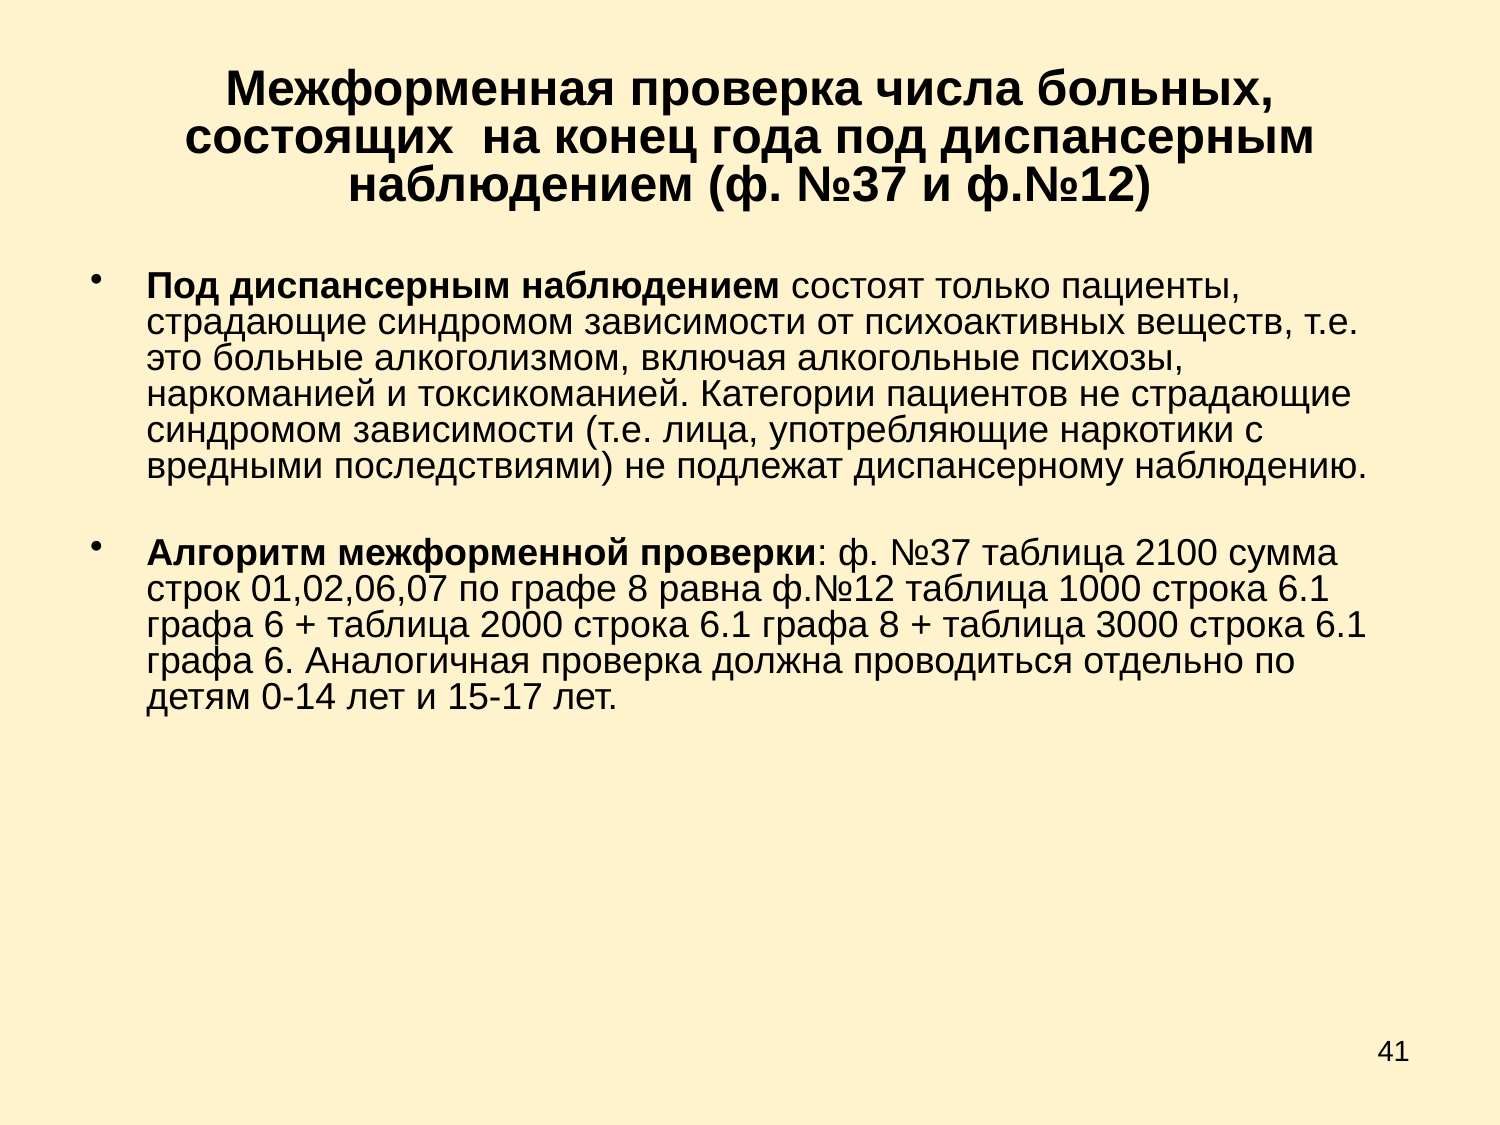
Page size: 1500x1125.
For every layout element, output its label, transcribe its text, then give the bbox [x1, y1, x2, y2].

title Межформенная проверка числа больных, состоящих на конец года под диспансерным наблюдением (ф. №37 и ф.№12) [75, 45, 1425, 233]
list Под диспансерным наблюдением состоят только пациенты, страдающие синдромом зависимости от психоактивных веществ, т.е. это больные алкоголизмом, включая алкогольные психозы, наркоманией и токсикоманией. Категории пациентов не страдающие синдромом зависимости (т.е. лица, употребляющие наркотики с вредными последствиями) не подлежат диспансерному наблюдению. Алгоритм межформенной проверки: ф. №37 таблица 2100 сумма строк 01,02,06,07 по графе 8 равна ф.№12 таблица 1000 строка 6.1 графа 6 + таблица 2000 строка 6.1 графа 8 + таблица 3000 строка 6.1 графа 6. Аналогичная проверка должна проводиться отдельно по детям 0-14 лет и 15-17 лет. [75, 262, 1425, 1005]
slide_number 41 [1074, 1024, 1425, 1103]
